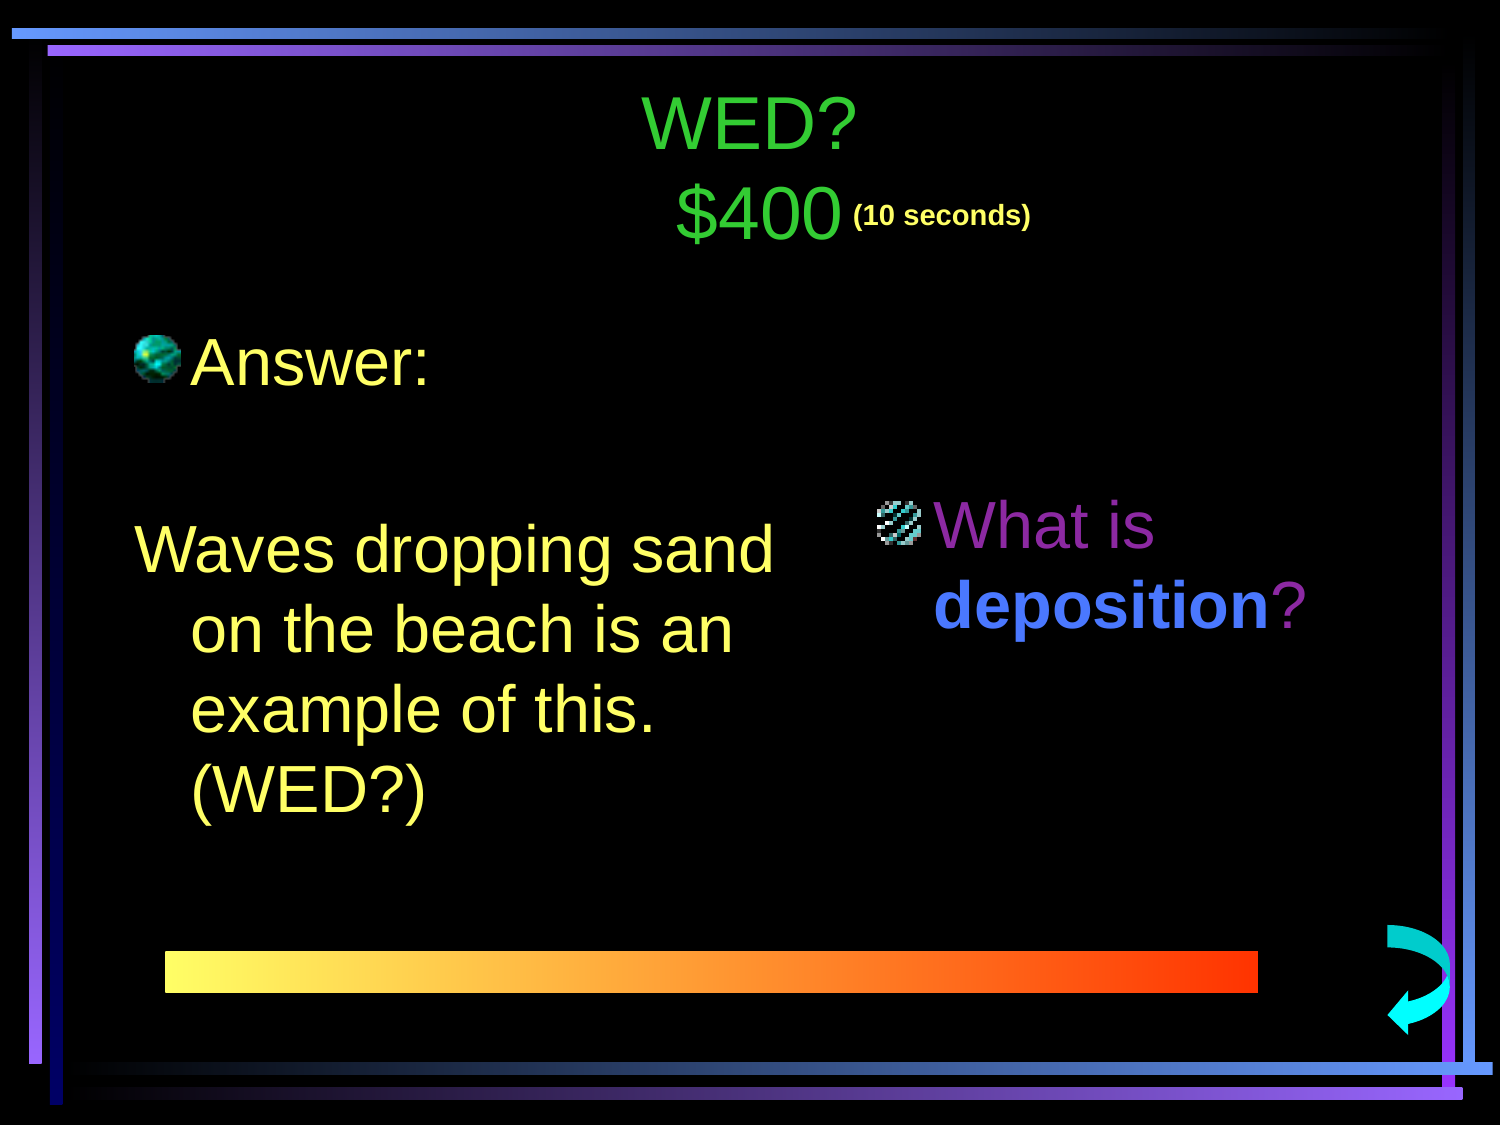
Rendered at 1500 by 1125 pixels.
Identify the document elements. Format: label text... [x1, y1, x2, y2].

text_box [1387, 924, 1450, 1036]
list What is deposition? [862, 287, 1388, 976]
picture [134, 335, 181, 383]
title WED? $400 [112, 99, 1388, 263]
text_box [165, 951, 1258, 993]
text_box (10 seconds) [838, 189, 1047, 239]
list Answer: Waves dropping sand on the beach is an example of this. (WED?) [119, 311, 844, 952]
picture [877, 498, 925, 545]
